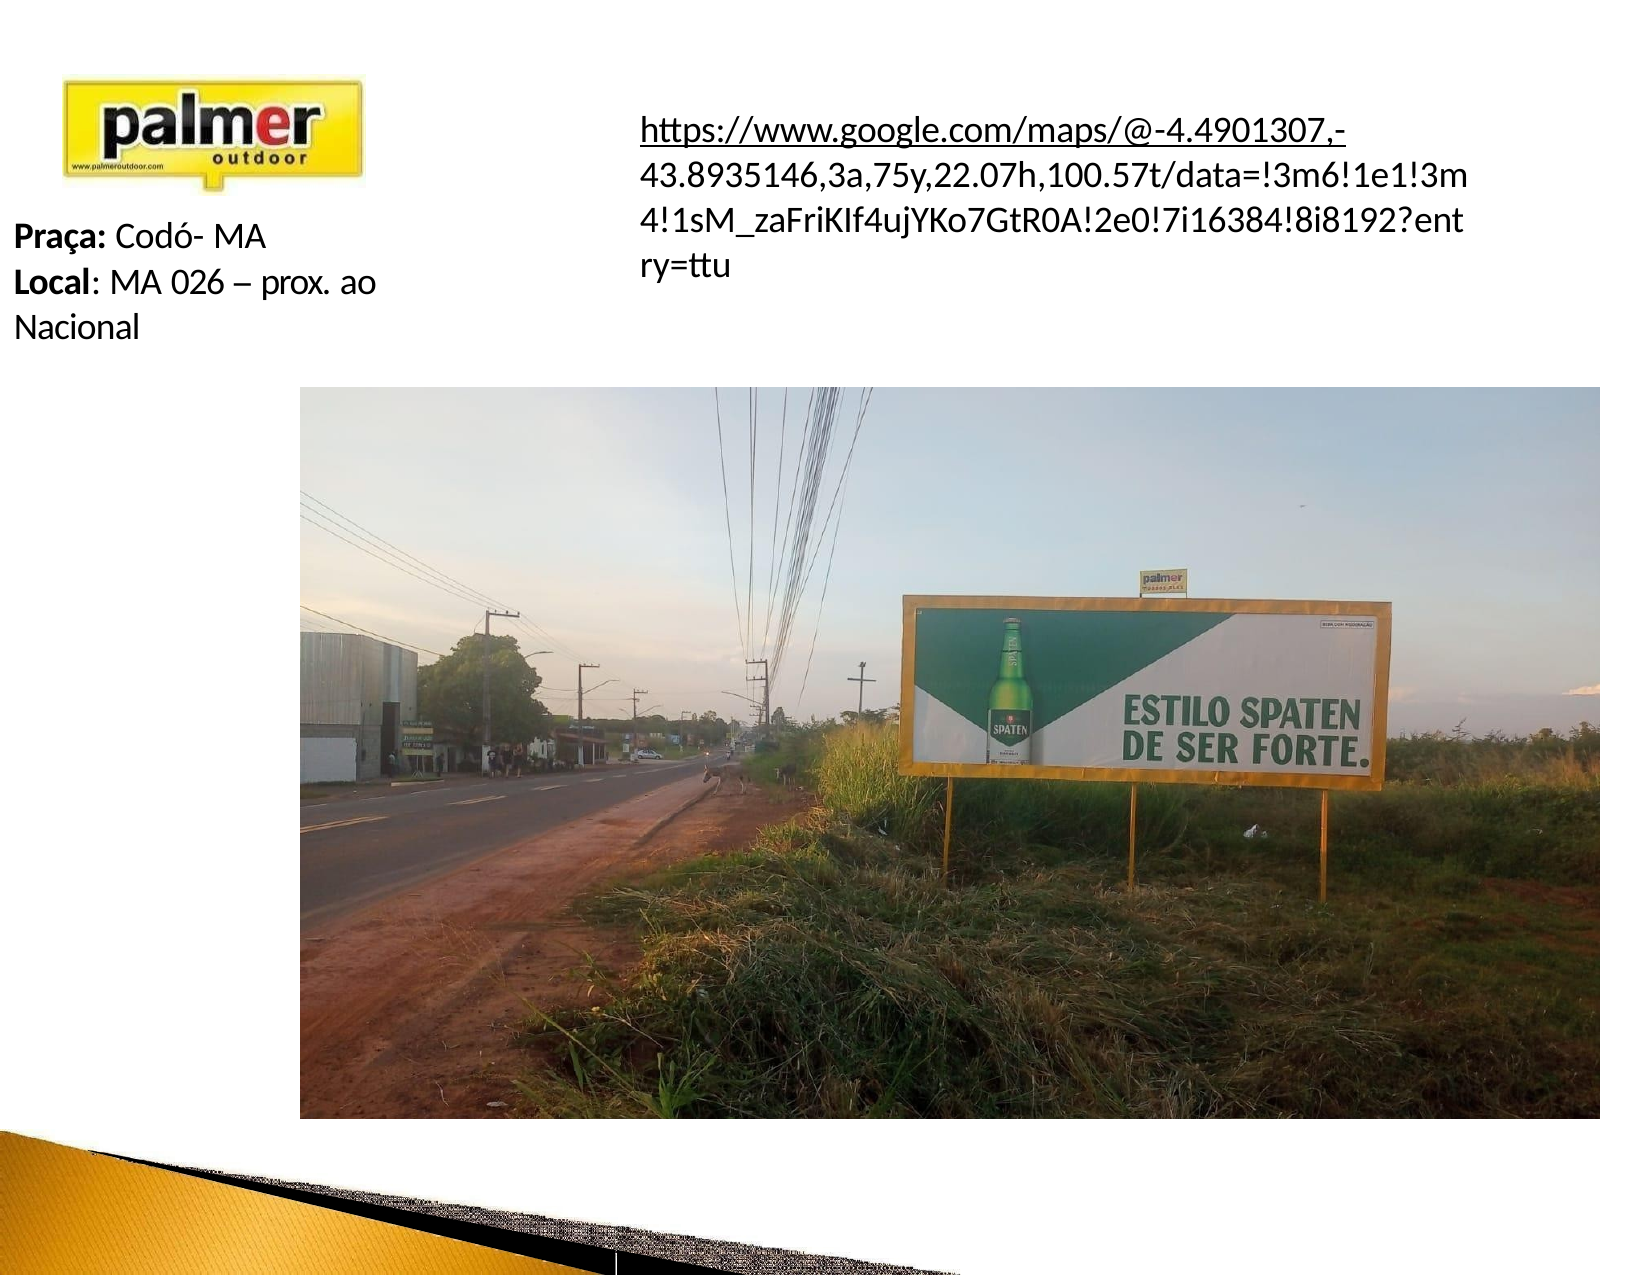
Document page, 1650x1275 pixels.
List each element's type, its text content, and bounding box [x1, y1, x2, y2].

text_box https://www.google.com/maps/@-4.4901307,- 43.8935146,3a,75y,22.07h,100.57t/data=!3m6!1e1!3m 4!1sM_zaFriKIf4ujYKo7GtR0A!2e0!7i16384!8i8192?ent ry=ttu [637, 102, 1483, 285]
picture [0, 1129, 961, 1275]
picture [299, 387, 1601, 1119]
text_box Praça: Codó- MA Local: MA 026 – prox. ao Nacional [11, 208, 498, 348]
picture [62, 74, 366, 196]
